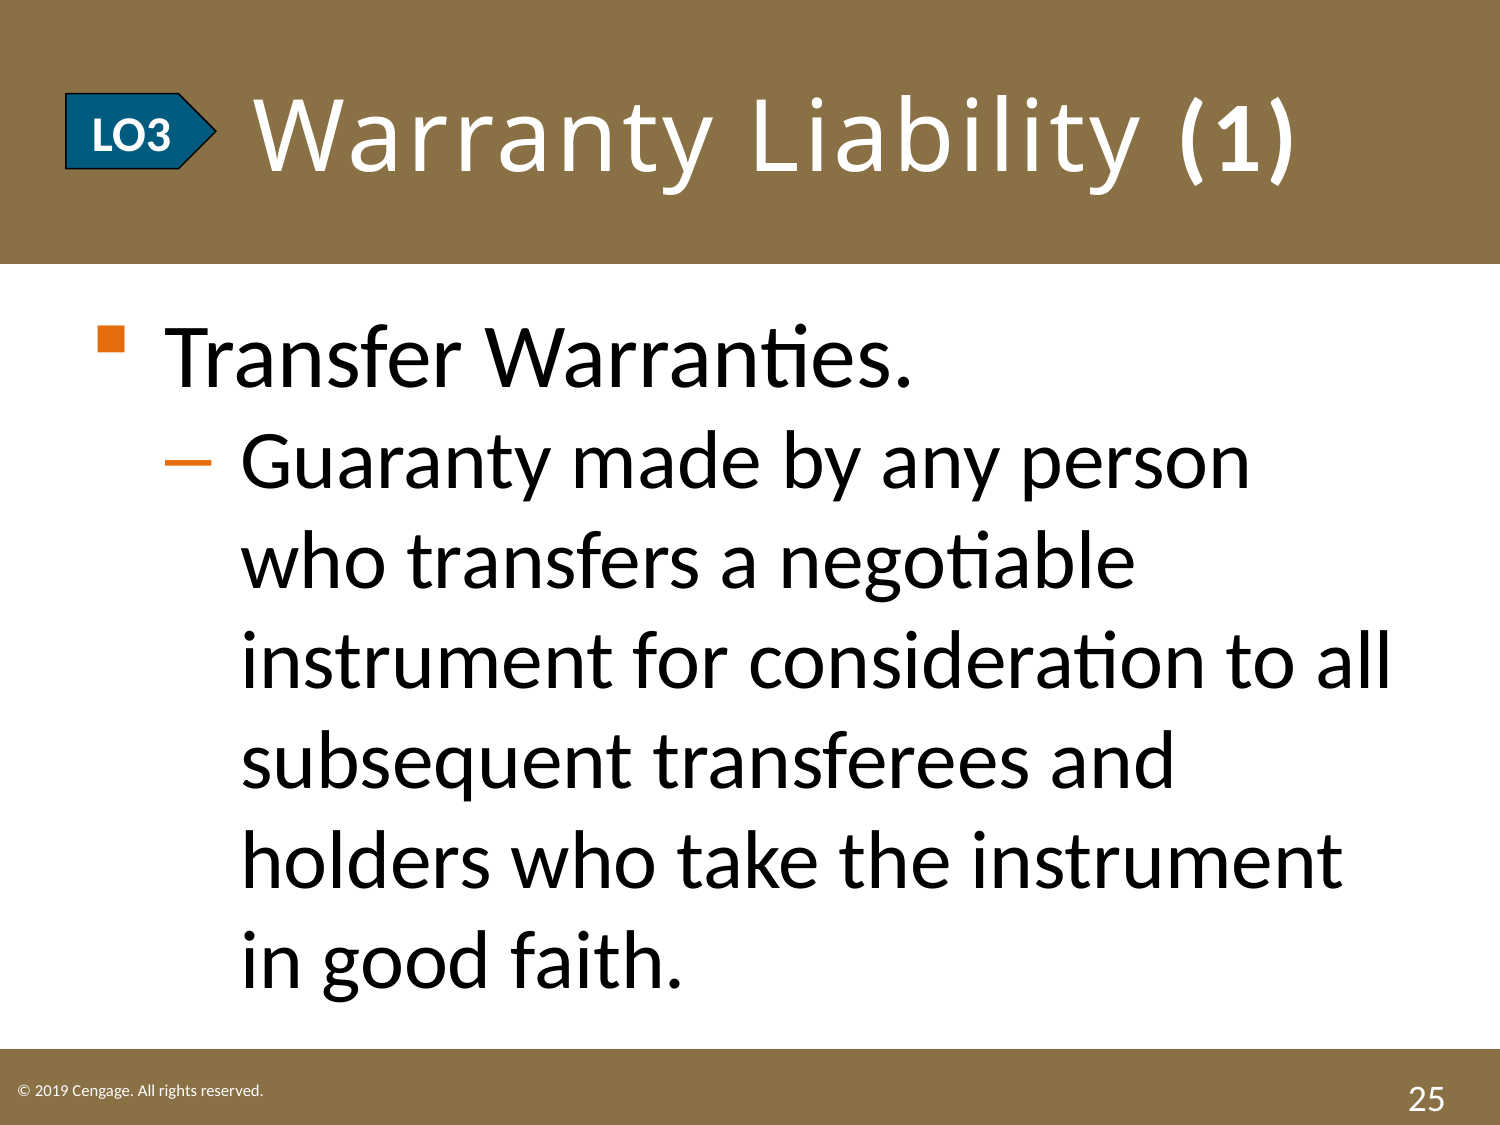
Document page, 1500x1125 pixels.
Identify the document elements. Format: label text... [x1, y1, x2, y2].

list Transfer Warranties. Guaranty made by any person who transfers a negotiable instrument for consideration to all subsequent transferees and holders who take the instrument in good faith. [75, 287, 1425, 1031]
slide_number 25 [1110, 1074, 1461, 1119]
title LO3 Warranty Liability (1) [0, 0, 1500, 264]
text_box LO3 [65, 93, 216, 169]
